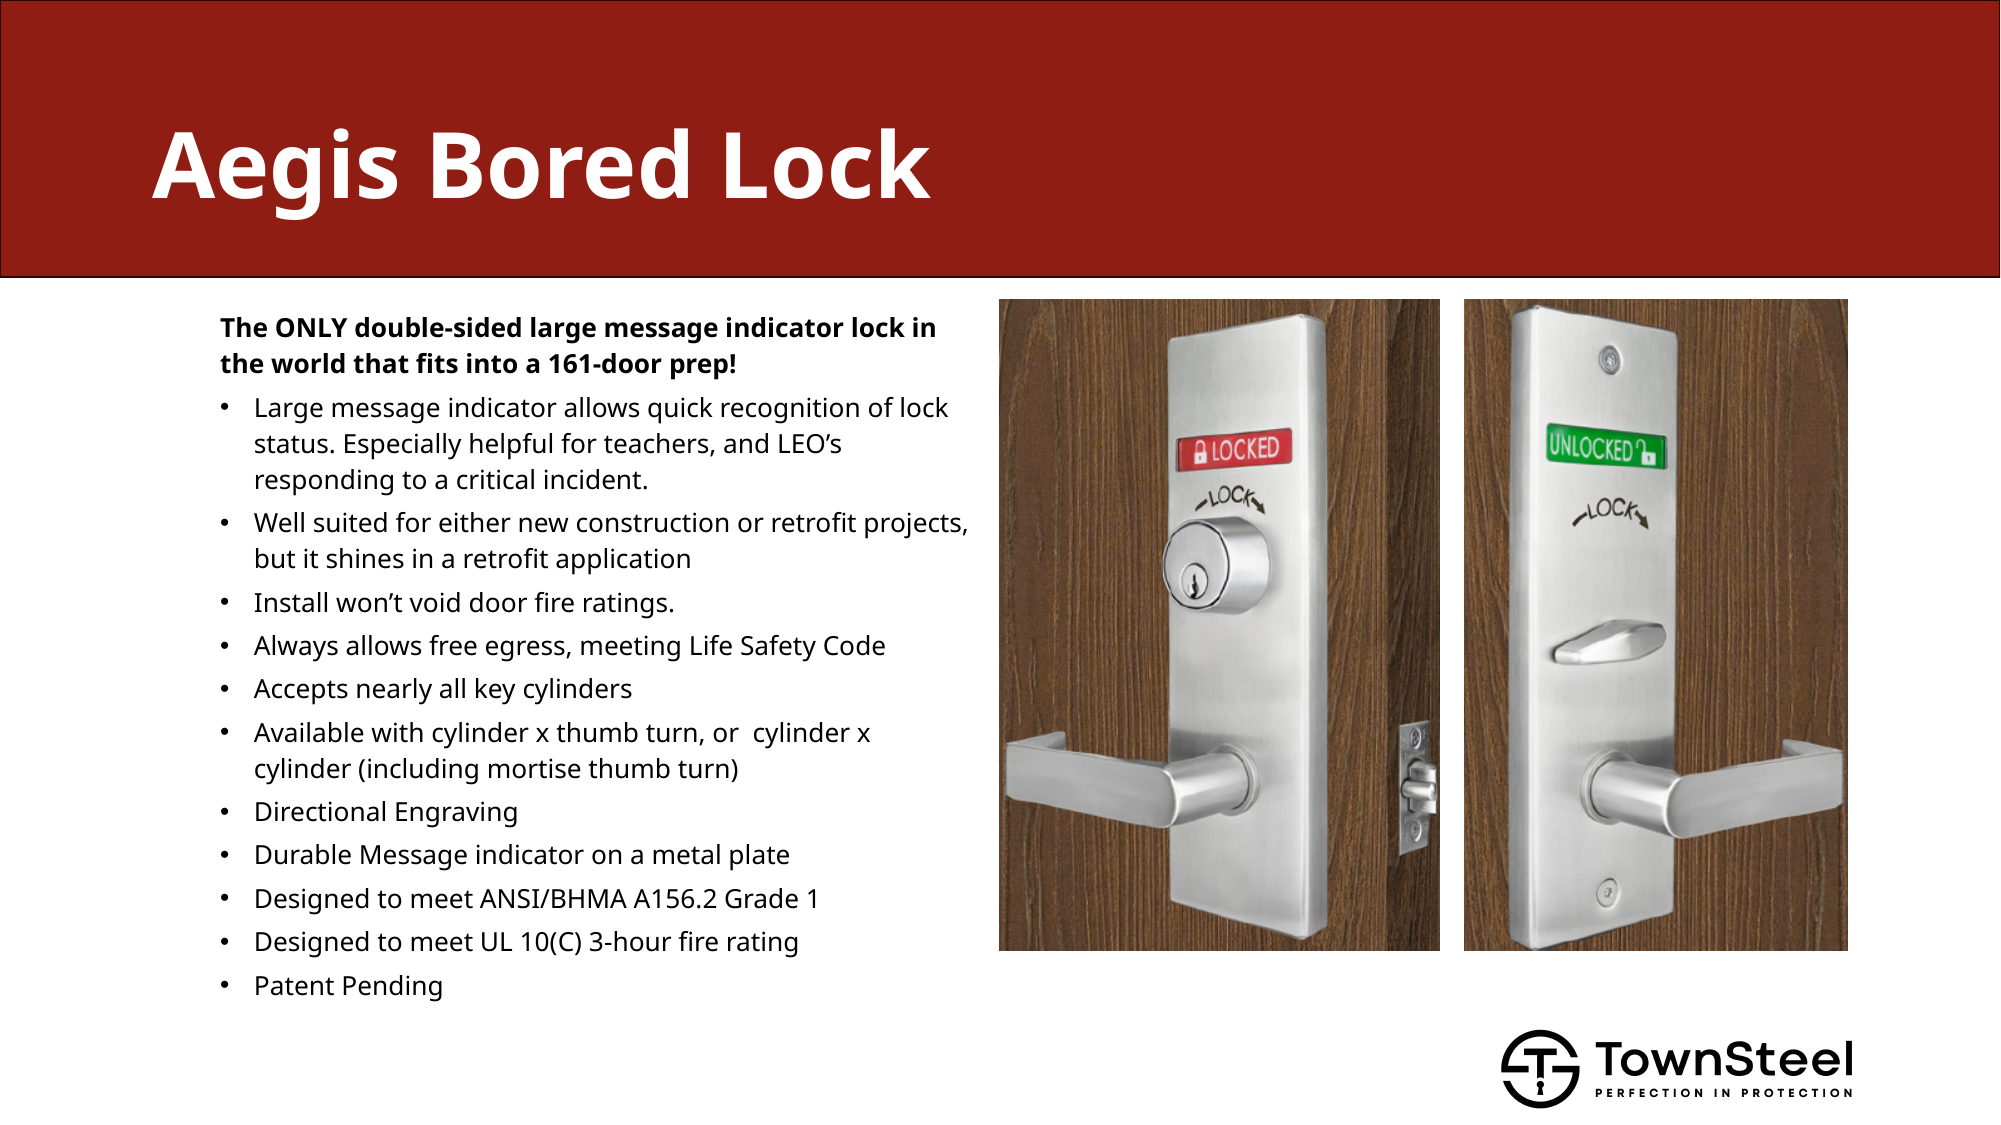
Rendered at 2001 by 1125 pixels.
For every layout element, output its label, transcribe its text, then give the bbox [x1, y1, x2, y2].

list The ONLY double-sided large message indicator lock in the world that fits into a 161-door prep! Large message indicator allows quick recognition of lock status. Especially helpful for teachers, and LEO’s responding to a critical incident. Well suited for either new construction or retrofit projects, but it shines in a retrofit application Install won’t void door fire ratings. Always allows free egress, meeting Life Safety Code Accepts nearly all key cylinders Available with cylinder x thumb turn, or cylinder x cylinder (including mortise thumb turn) Directional Engraving Durable Message indicator on a metal plate Designed to meet ANSI/BHMA A156.2 Grade 1 Designed to meet UL 10(C) 3-hour fire rating Patent Pending [137, 299, 988, 1014]
picture [999, 299, 1440, 951]
picture [1490, 1013, 1863, 1125]
title Aegis Bored Lock [137, 59, 1863, 278]
picture [1464, 299, 1848, 951]
